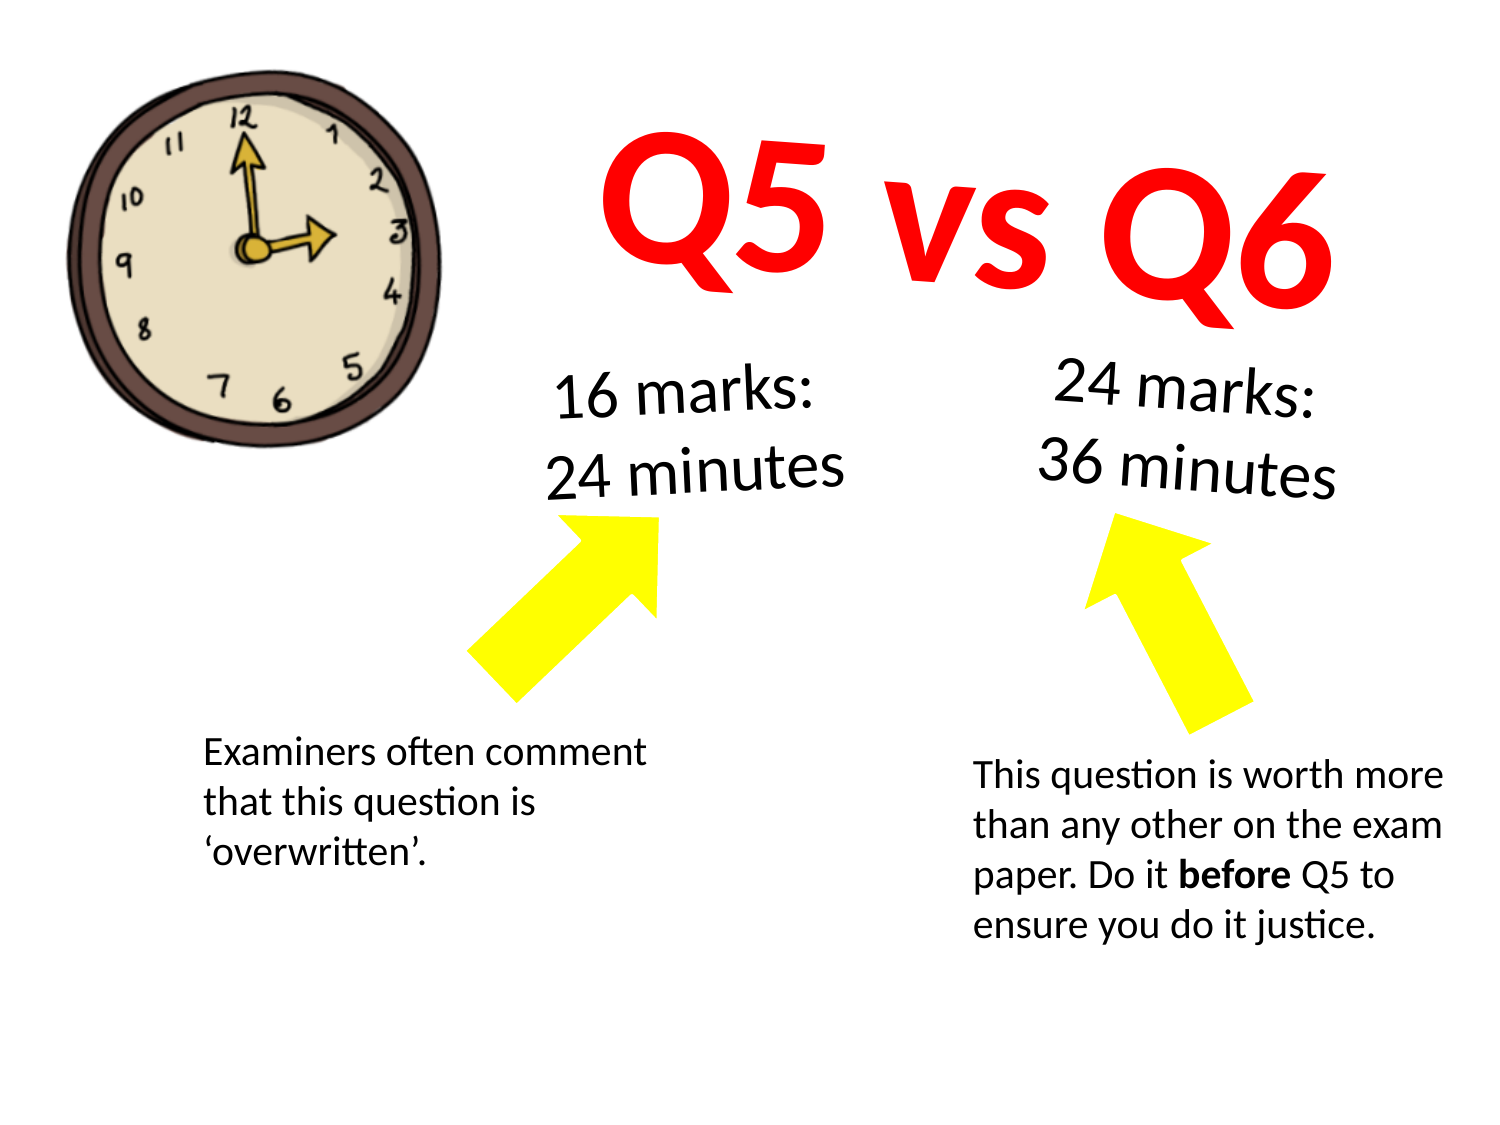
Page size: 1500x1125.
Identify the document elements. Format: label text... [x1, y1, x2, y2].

text_box [461, 510, 664, 709]
text_box Examiners often comment that this question is ‘overwritten’. [188, 716, 697, 882]
text_box [1078, 508, 1259, 739]
text_box This question is worth more than any other on the exam paper. Do it before Q5 to ensure you do it justice. [958, 739, 1466, 955]
text_box 24 marks: 36 minutes [913, 317, 1469, 530]
picture [28, 26, 475, 475]
text_box 16 marks: 24 minutes [423, 327, 969, 527]
text_box Q5 vs Q6 [505, 45, 1432, 351]
